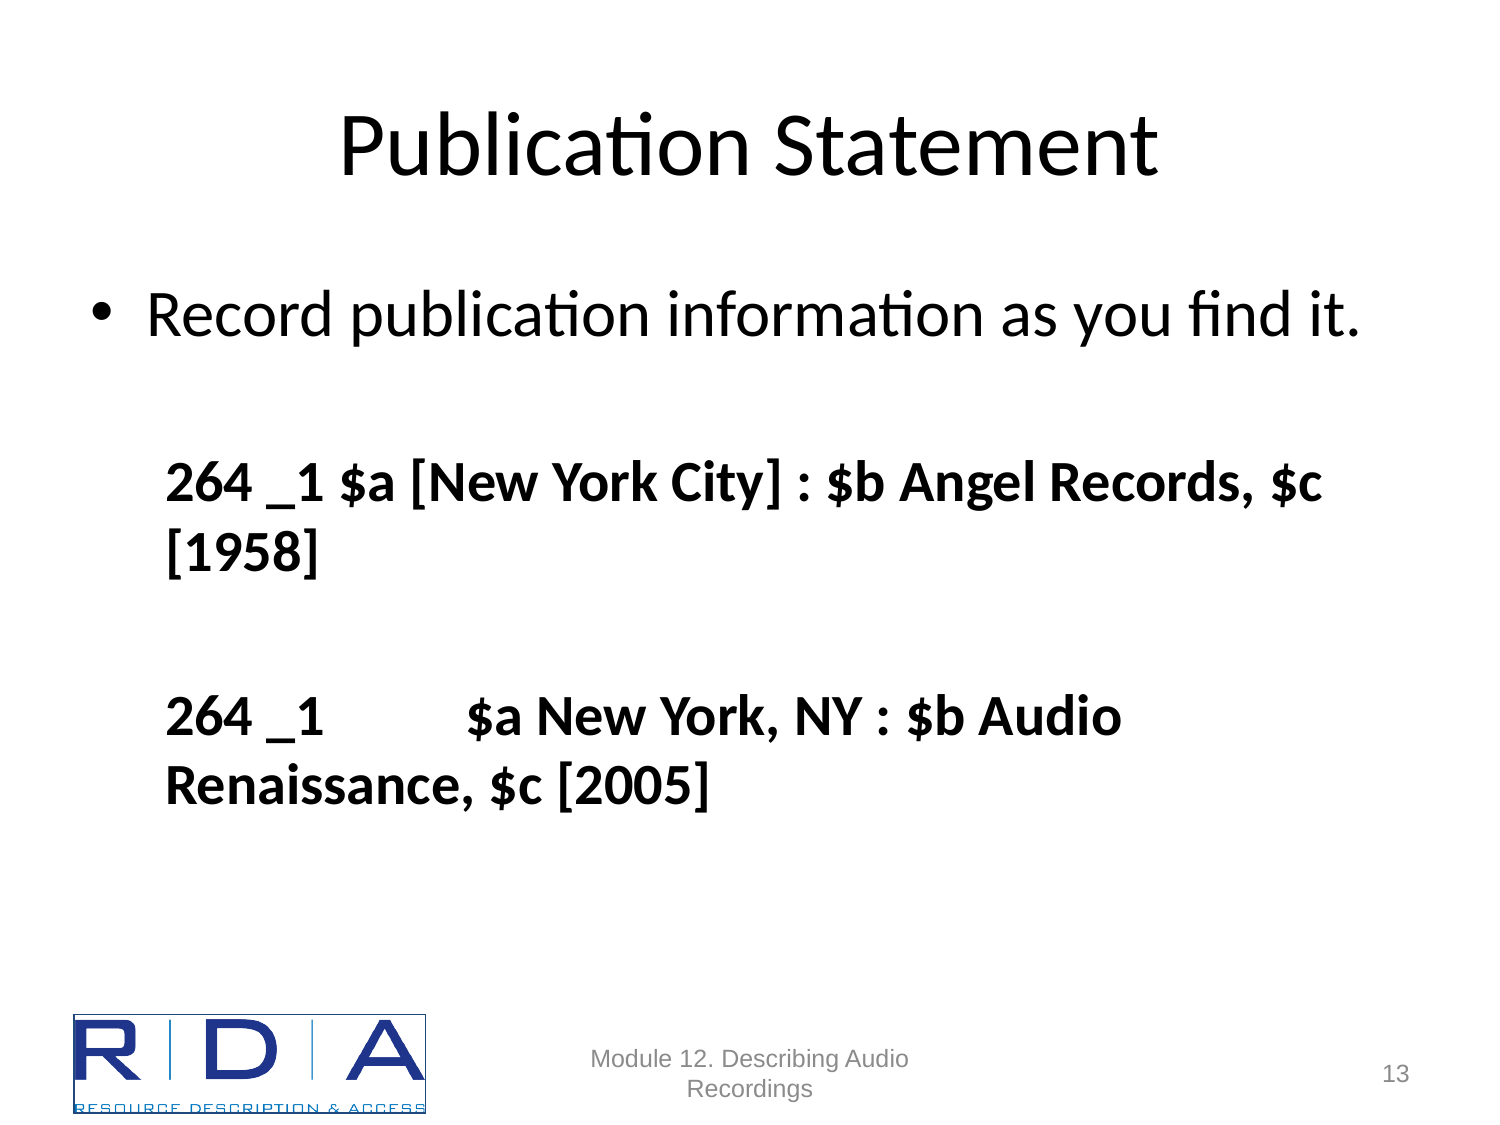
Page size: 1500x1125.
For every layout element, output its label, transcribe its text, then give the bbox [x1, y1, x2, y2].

title Publication Statement [75, 45, 1425, 233]
footer Module 12. Describing Audio Recordings [512, 1042, 988, 1103]
picture [75, 1015, 425, 1112]
slide_number 13 [1074, 1042, 1425, 1103]
list Record publication information as you find it. 264 _1 $a [New York City] : $b Angel Records, $c [1958] 264 _1 $a New York, NY : $b Audio Renaissance, $c [2005] [75, 262, 1425, 1005]
